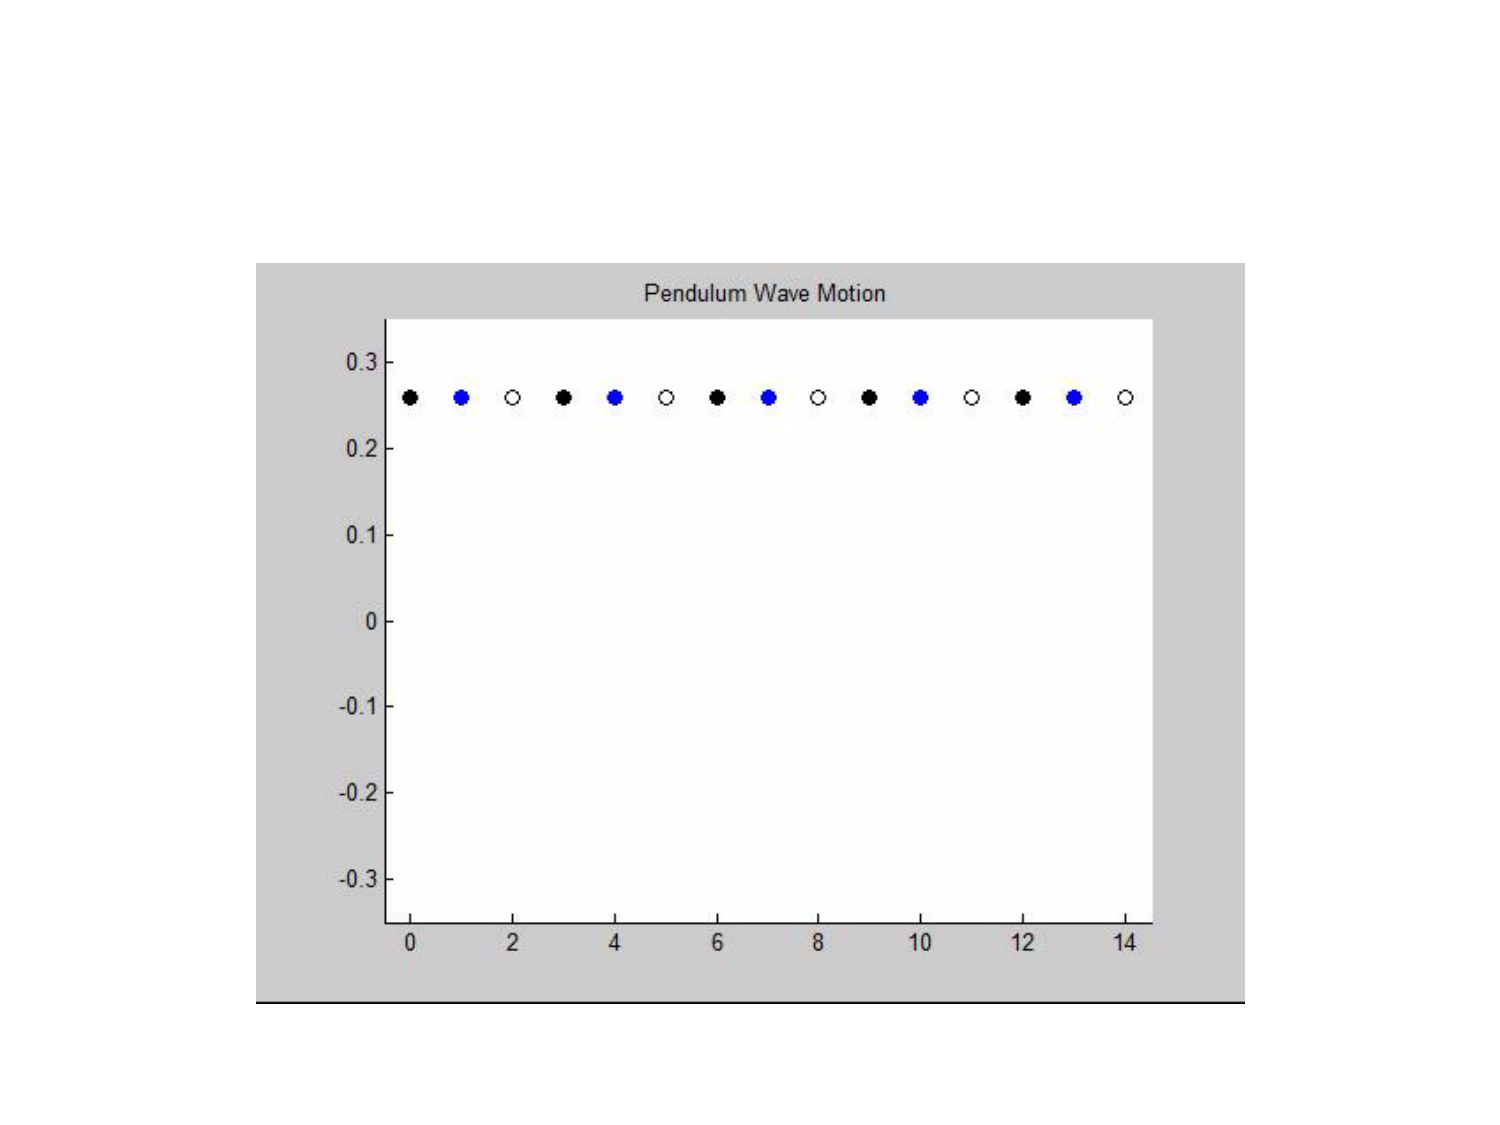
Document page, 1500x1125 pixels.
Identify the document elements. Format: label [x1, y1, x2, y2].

list [254, 262, 1246, 1006]
